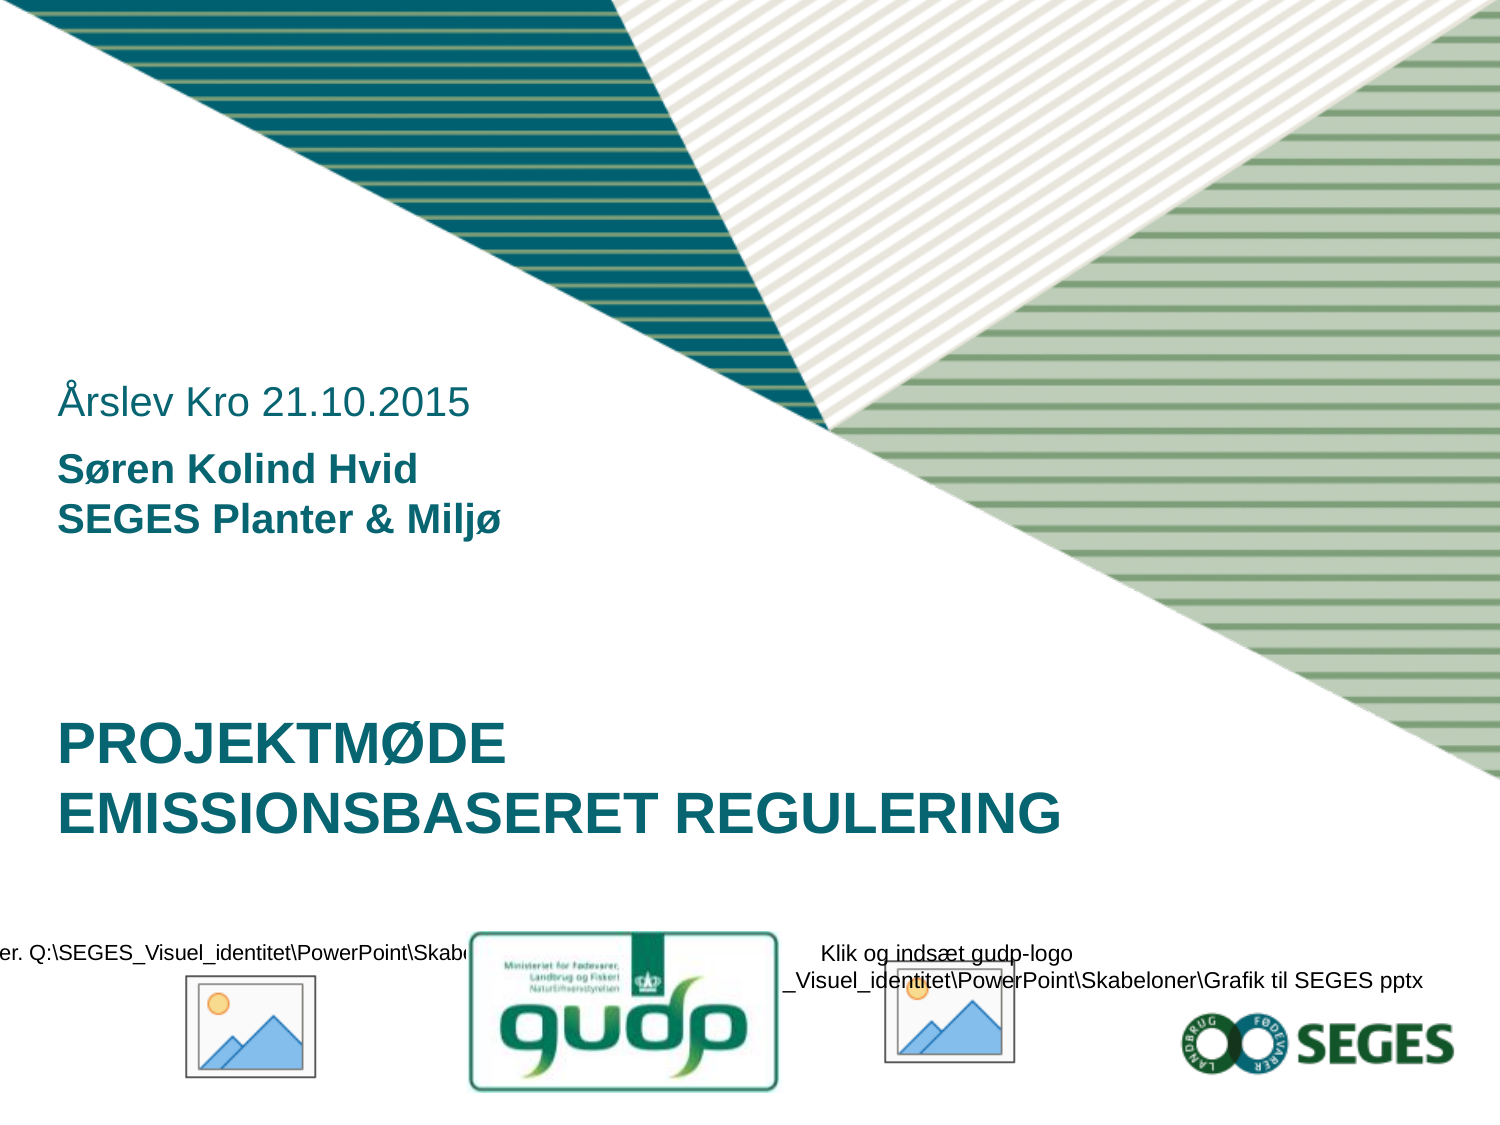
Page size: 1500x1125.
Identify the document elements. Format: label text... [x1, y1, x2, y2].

picture [792, 930, 1109, 1094]
picture [466, 930, 783, 1094]
picture [46, 930, 455, 1124]
list Søren Kolind Hvid SEGES Planter & Miljø [41, 433, 868, 588]
picture [1170, 991, 1473, 1097]
title Projektmøde Emissionsbaseret regulering [42, 671, 1306, 880]
picture [0, 0, 1500, 780]
list Årslev Kro 21.10.2015 [42, 313, 632, 433]
